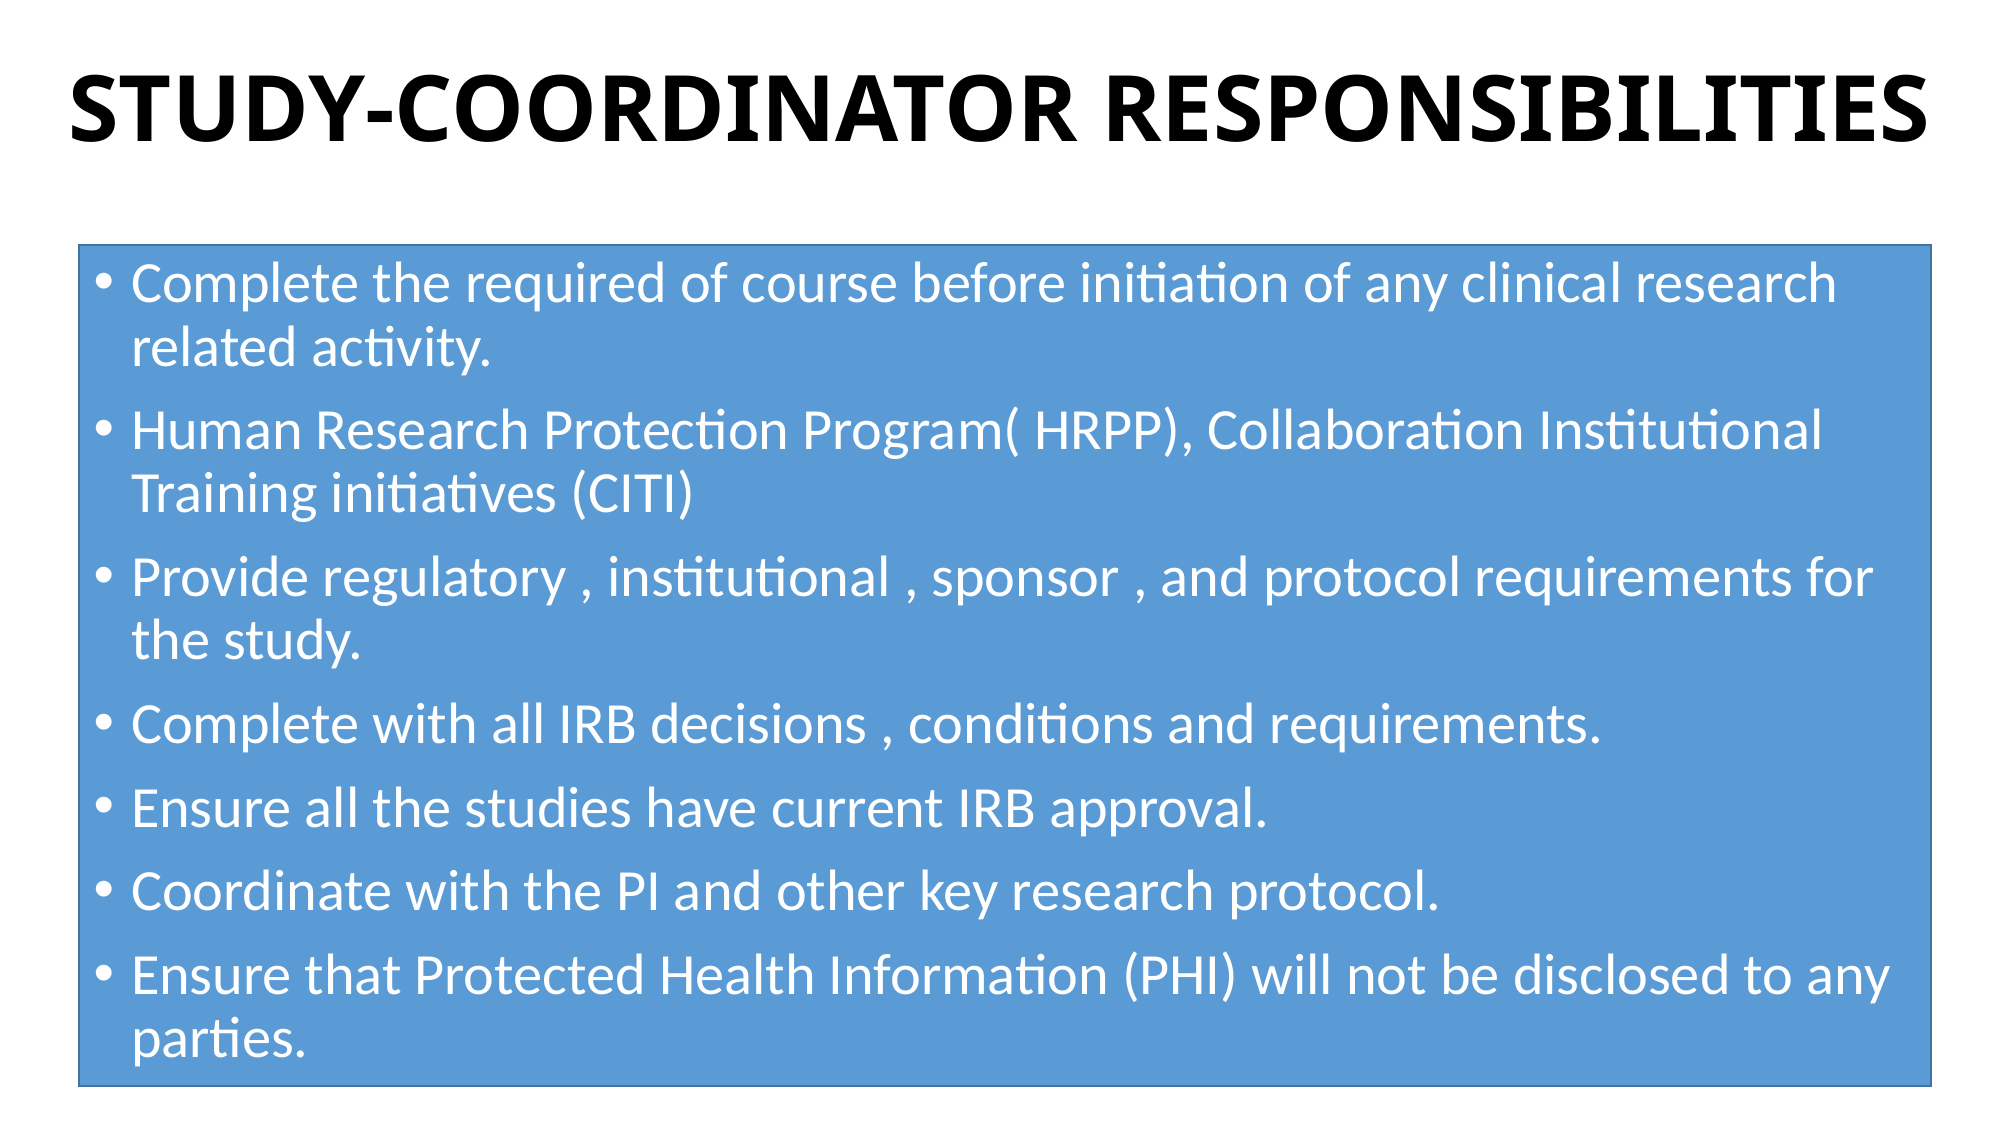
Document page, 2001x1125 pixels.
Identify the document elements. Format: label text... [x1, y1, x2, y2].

title STUDY-COORDINATOR RESPONSIBILITIES [49, 0, 1951, 246]
list Complete the required of course before initiation of any clinical research related activity. Human Research Protection Program( HRPP), Collaboration Institutional Training initiatives (CITI) Provide regulatory , institutional , sponsor , and protocol requirements for the study. Complete with all IRB decisions , conditions and requirements. Ensure all the studies have current IRB approval. Coordinate with the PI and other key research protocol. Ensure that Protected Health Information (PHI) will not be disclosed to any parties. [78, 244, 1932, 1087]
